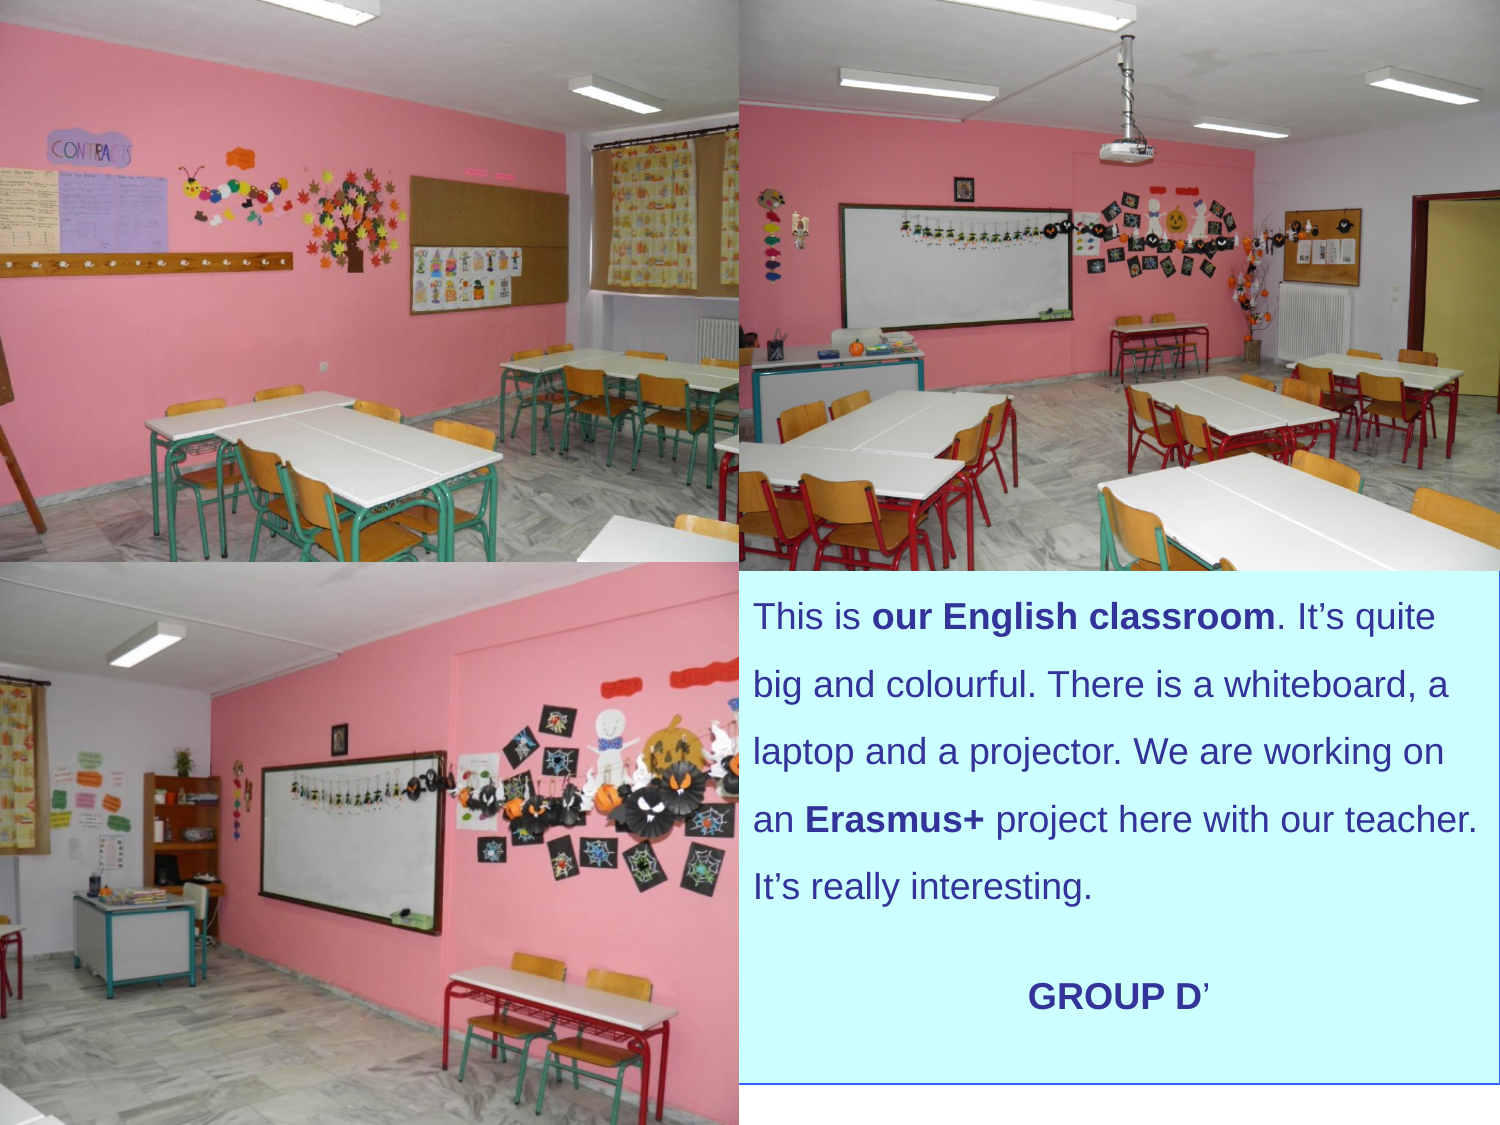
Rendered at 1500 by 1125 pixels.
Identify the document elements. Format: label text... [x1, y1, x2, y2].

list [741, 0, 1500, 571]
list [0, 562, 739, 1125]
picture [0, 0, 739, 562]
text_box This is our English classroom. It’s quite big and colourful. There is a whiteboard, a laptop and a projector. We are working on an Erasmus+ project here with our teacher. It’s really interesting. GROUP D’ [744, 579, 1500, 1084]
